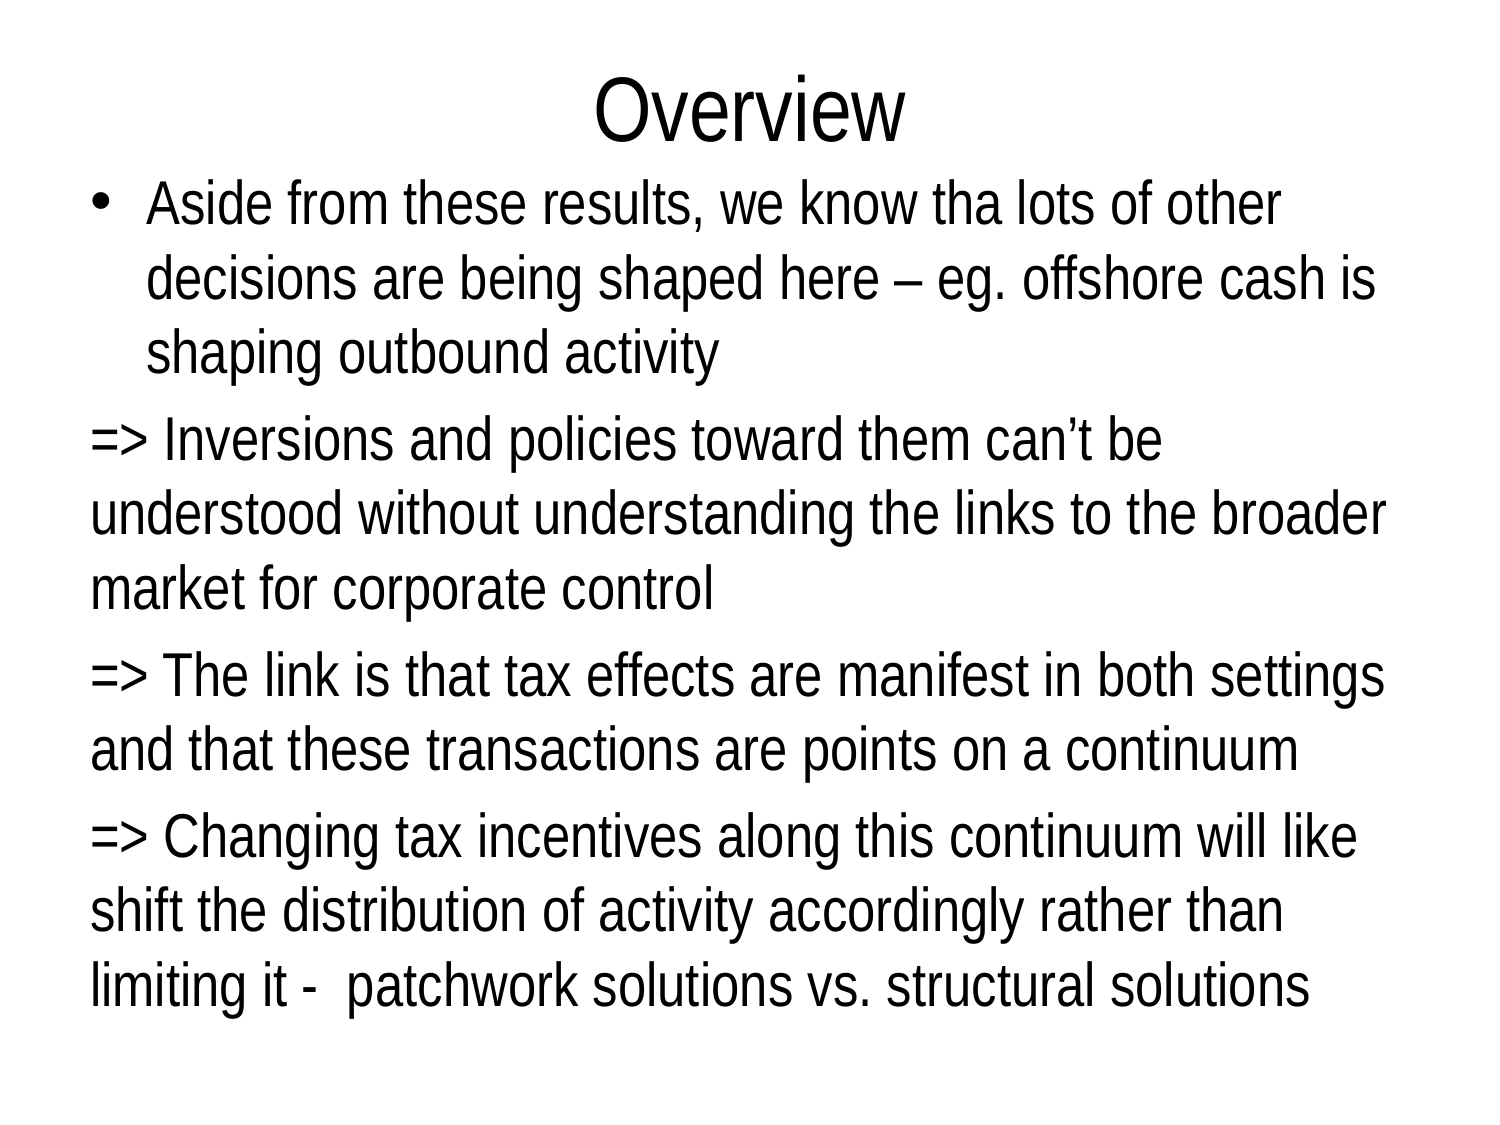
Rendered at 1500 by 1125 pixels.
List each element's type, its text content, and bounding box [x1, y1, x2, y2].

list Aside from these results, we know tha lots of other decisions are being shaped here – eg. offshore cash is shaping outbound activity => Inversions and policies toward them can’t be understood without understanding the links to the broader market for corporate control => The link is that tax effects are manifest in both settings and that these transactions are points on a continuum => Changing tax incentives along this continuum will like shift the distribution of activity accordingly rather than limiting it - patchwork solutions vs. structural solutions [75, 155, 1425, 1090]
title Overview [75, 29, 1425, 155]
